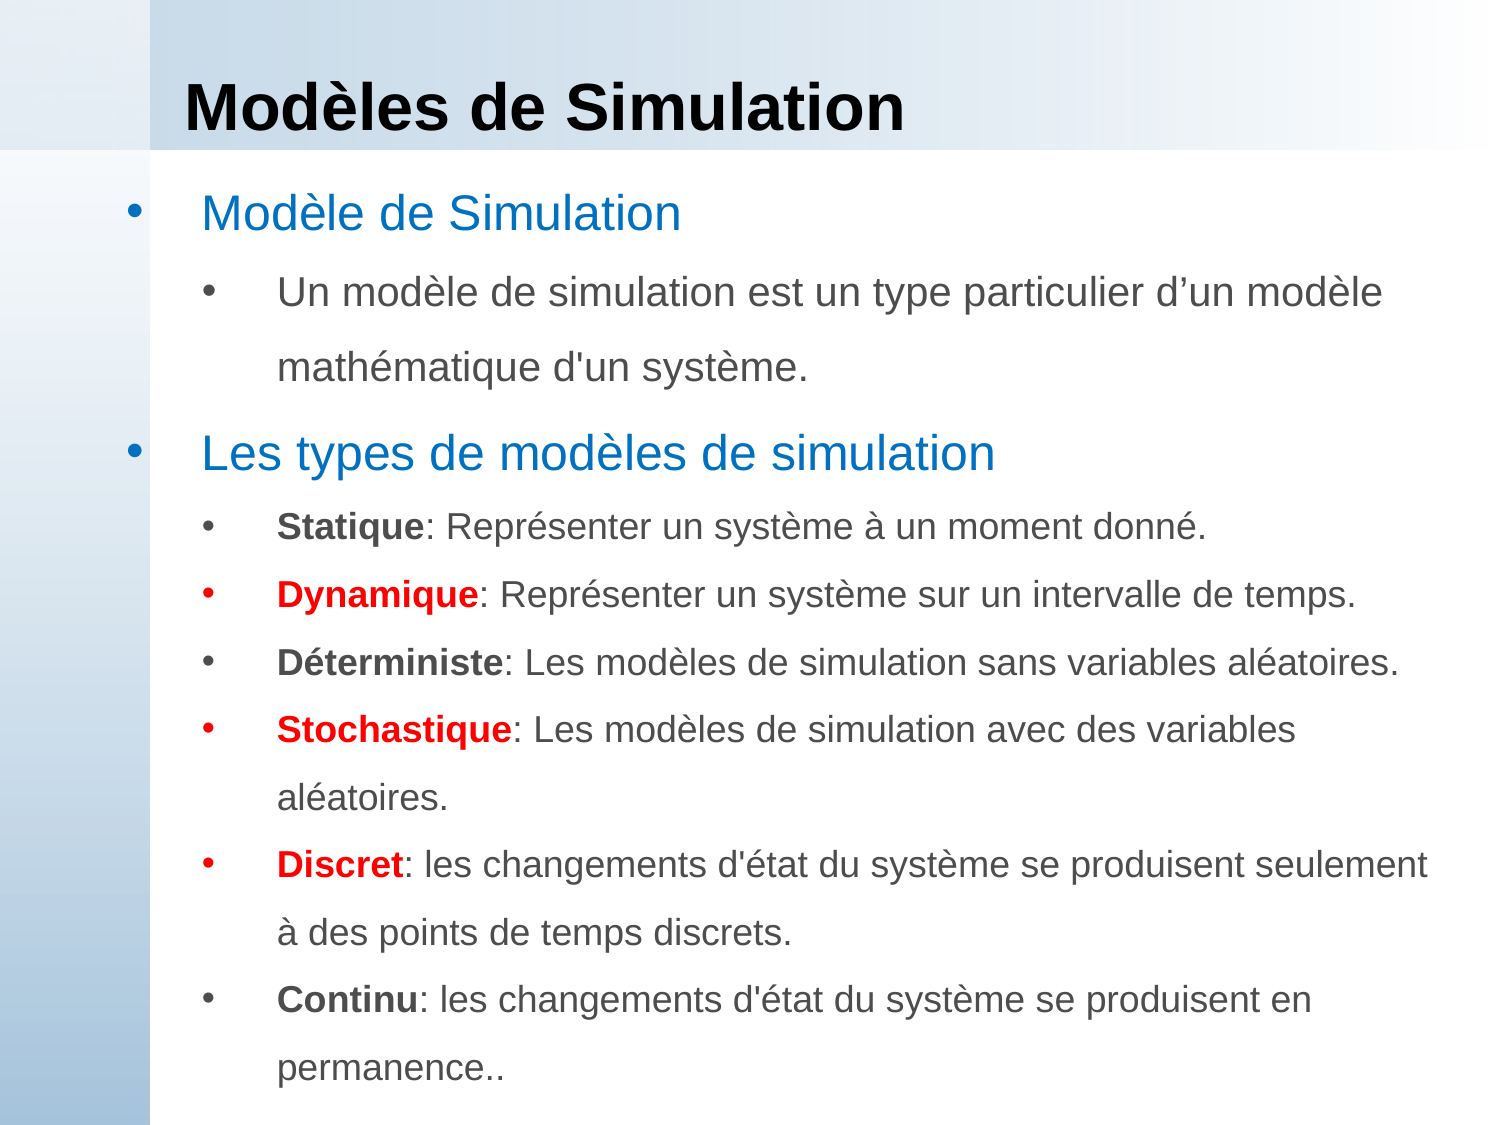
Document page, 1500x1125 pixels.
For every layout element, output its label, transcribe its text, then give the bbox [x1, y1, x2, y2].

text_box Modèle de Simulation Un modèle de simulation est un type particulier d’un modèle mathématique d'un système. Les types de modèles de simulation Statique: Représenter un système à un moment donné. Dynamique: Représenter un système sur un intervalle de temps. Déterministe: Les modèles de simulation sans variables aléatoires. Stochastique: Les modèles de simulation avec des variables aléatoires. Discret: les changements d'état du système se produisent seulement à des points de temps discrets. Continu: les changements d'état du système se produisent en permanence.. [112, 172, 1471, 1095]
title Modèles de Simulation [169, 66, 1438, 141]
